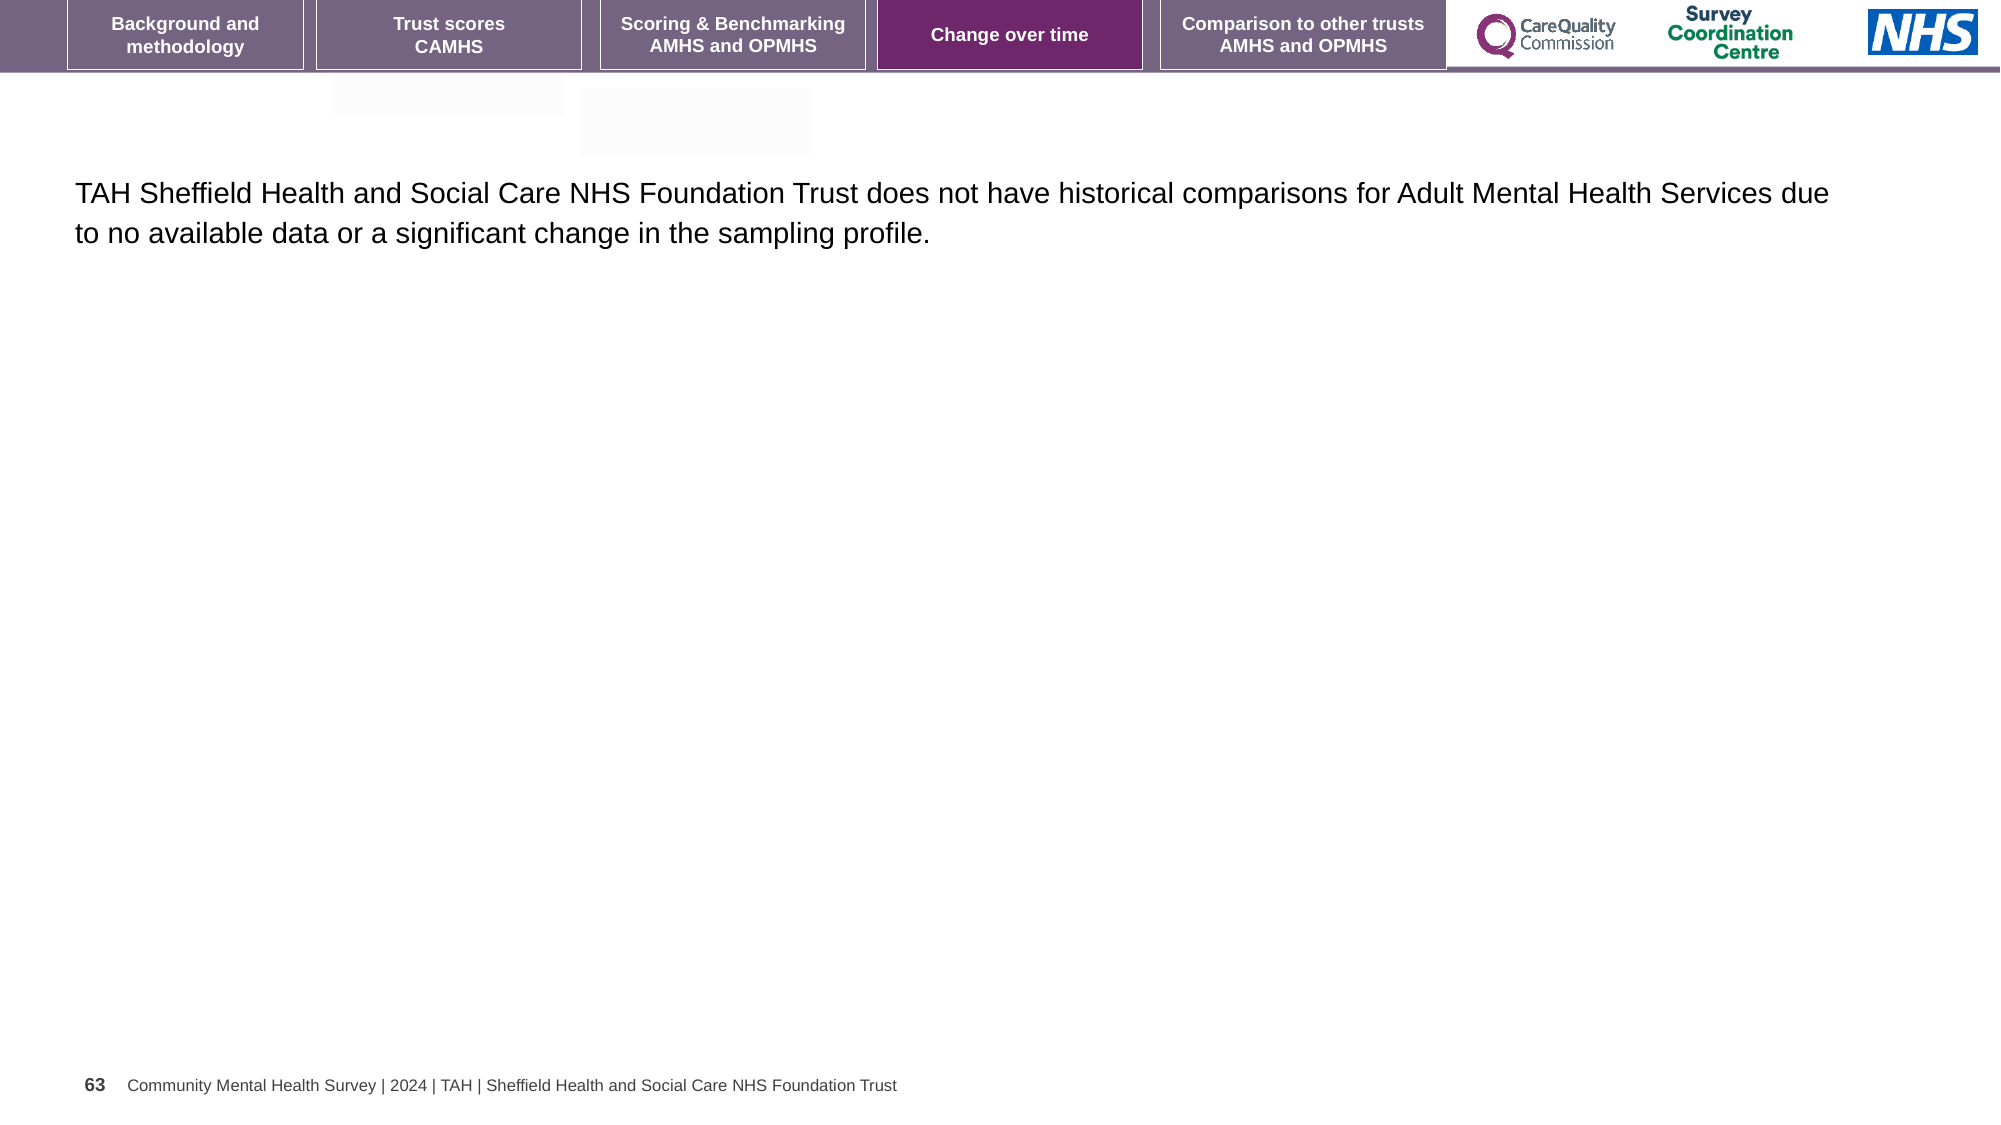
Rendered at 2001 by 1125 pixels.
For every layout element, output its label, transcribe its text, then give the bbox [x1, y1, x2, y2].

picture [1666, 3, 1794, 61]
picture [1868, 9, 1978, 55]
text_box 63 [84, 1065, 122, 1125]
text_box TAH Sheffield Health and Social Care NHS Foundation Trust does not have historical comparisons for Adult Mental Health Services due to no available data or a significant change in the sampling profile. [0, 134, 1864, 298]
picture [1476, 13, 1616, 59]
